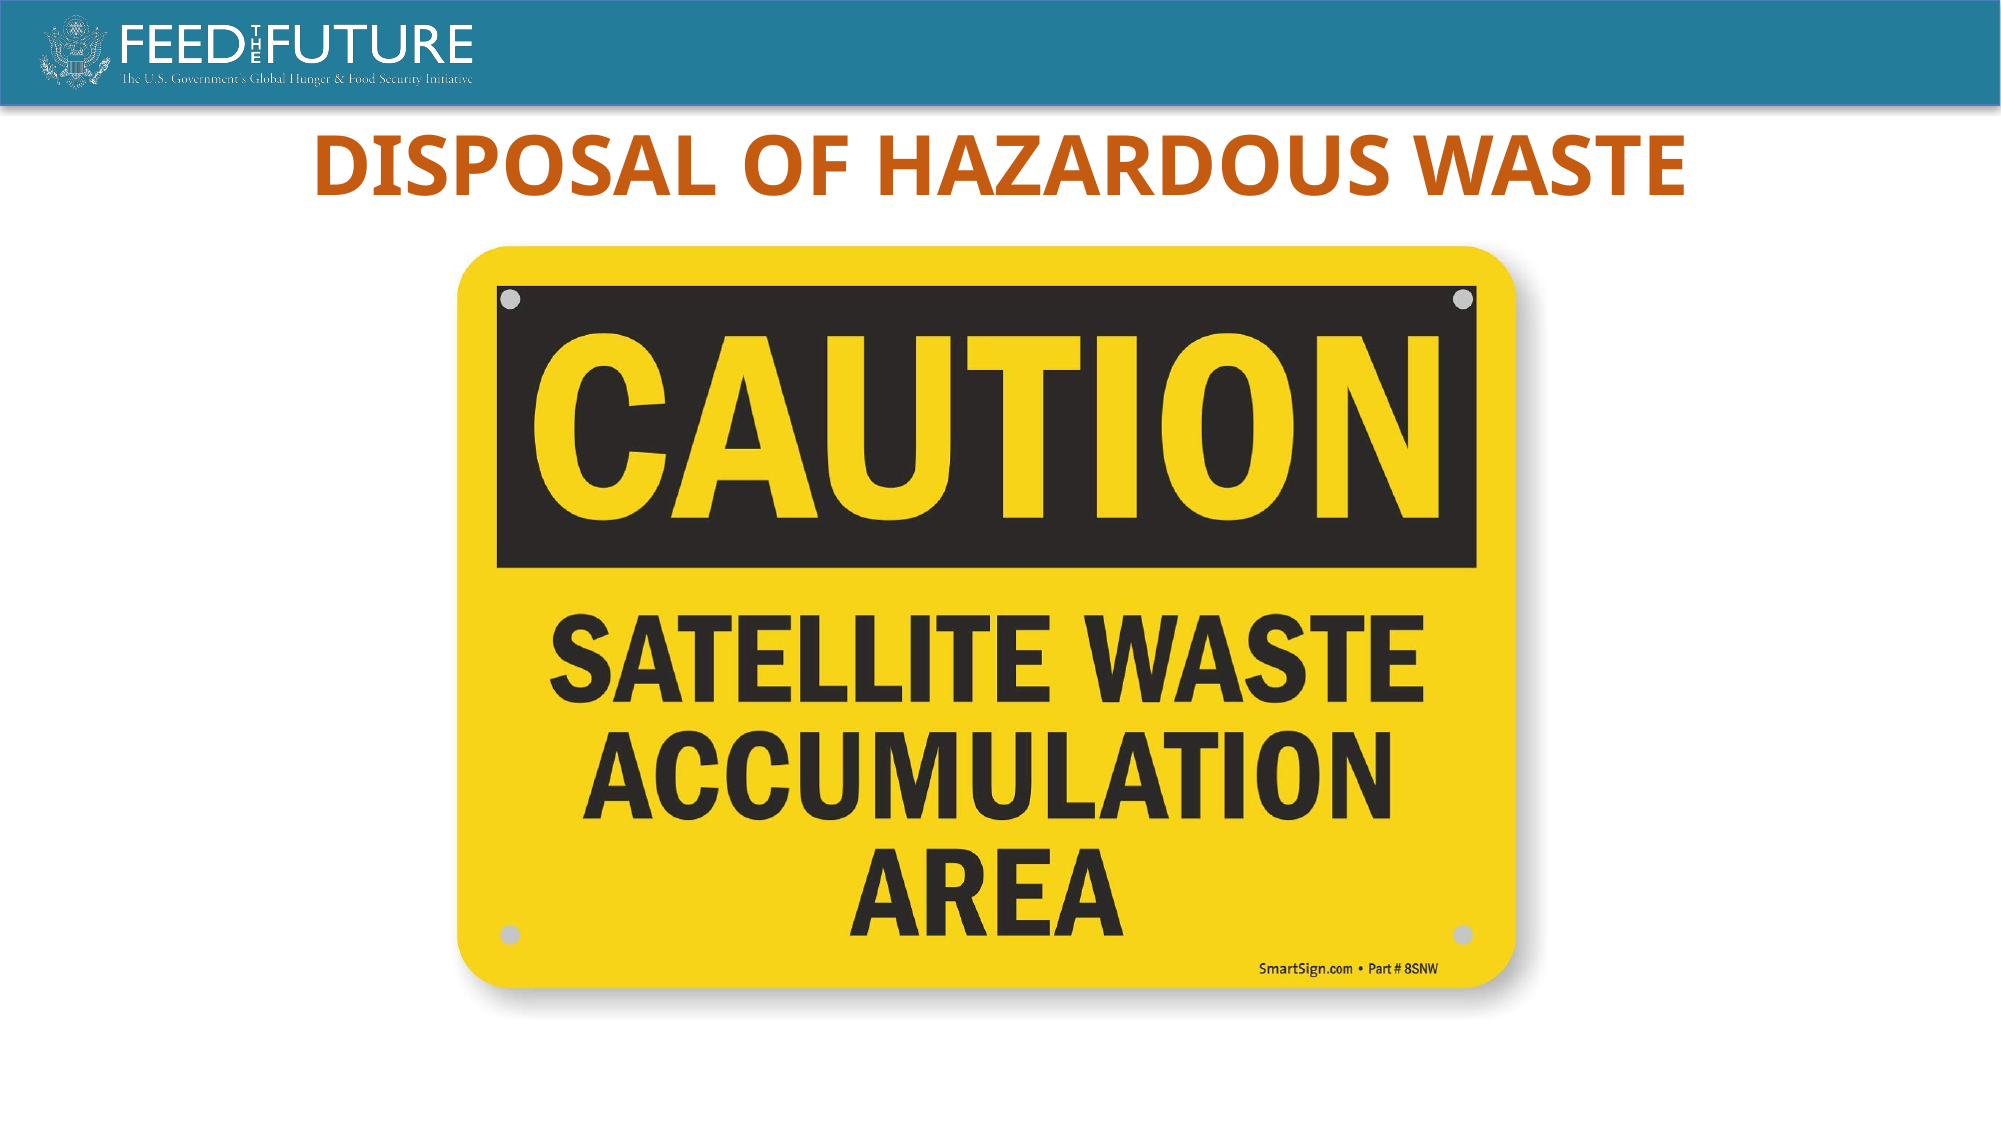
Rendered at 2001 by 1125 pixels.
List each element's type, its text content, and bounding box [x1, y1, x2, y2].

text_box Disposal of hazardous waste [143, 104, 1856, 220]
picture [451, 241, 1549, 1021]
